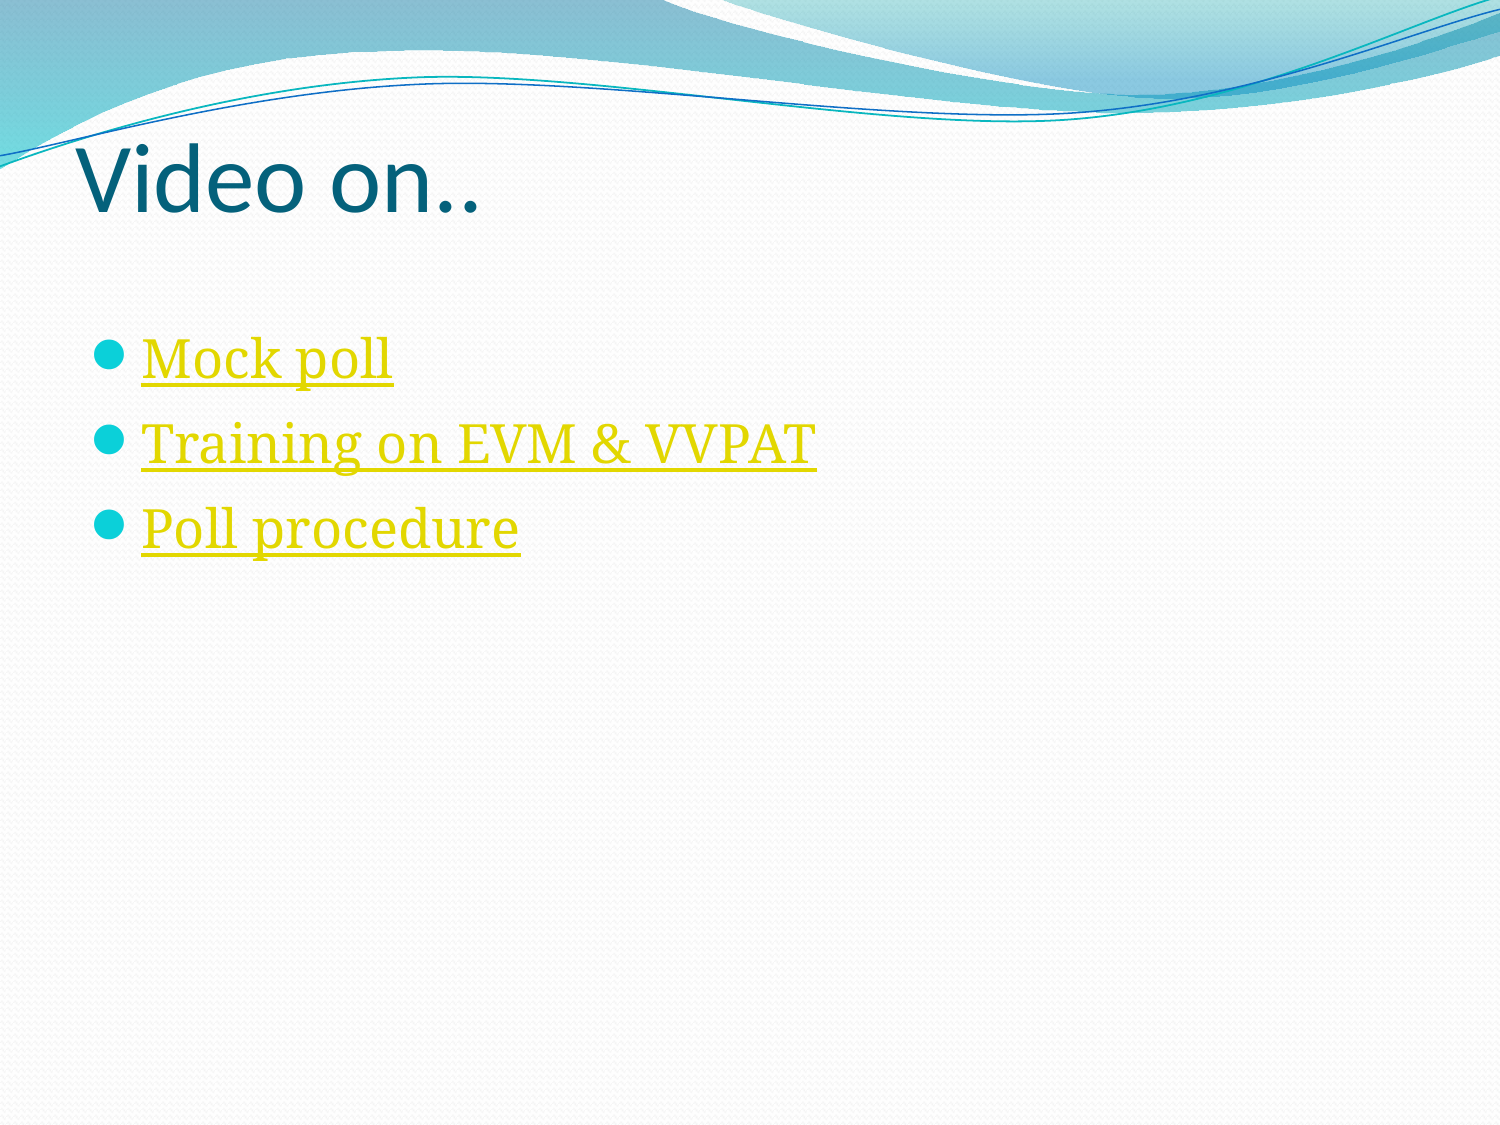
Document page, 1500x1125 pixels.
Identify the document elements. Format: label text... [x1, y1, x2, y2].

list Mock poll Training on EVM & VVPAT Poll procedure [75, 317, 1425, 1038]
title Video on.. [75, 105, 1425, 233]
